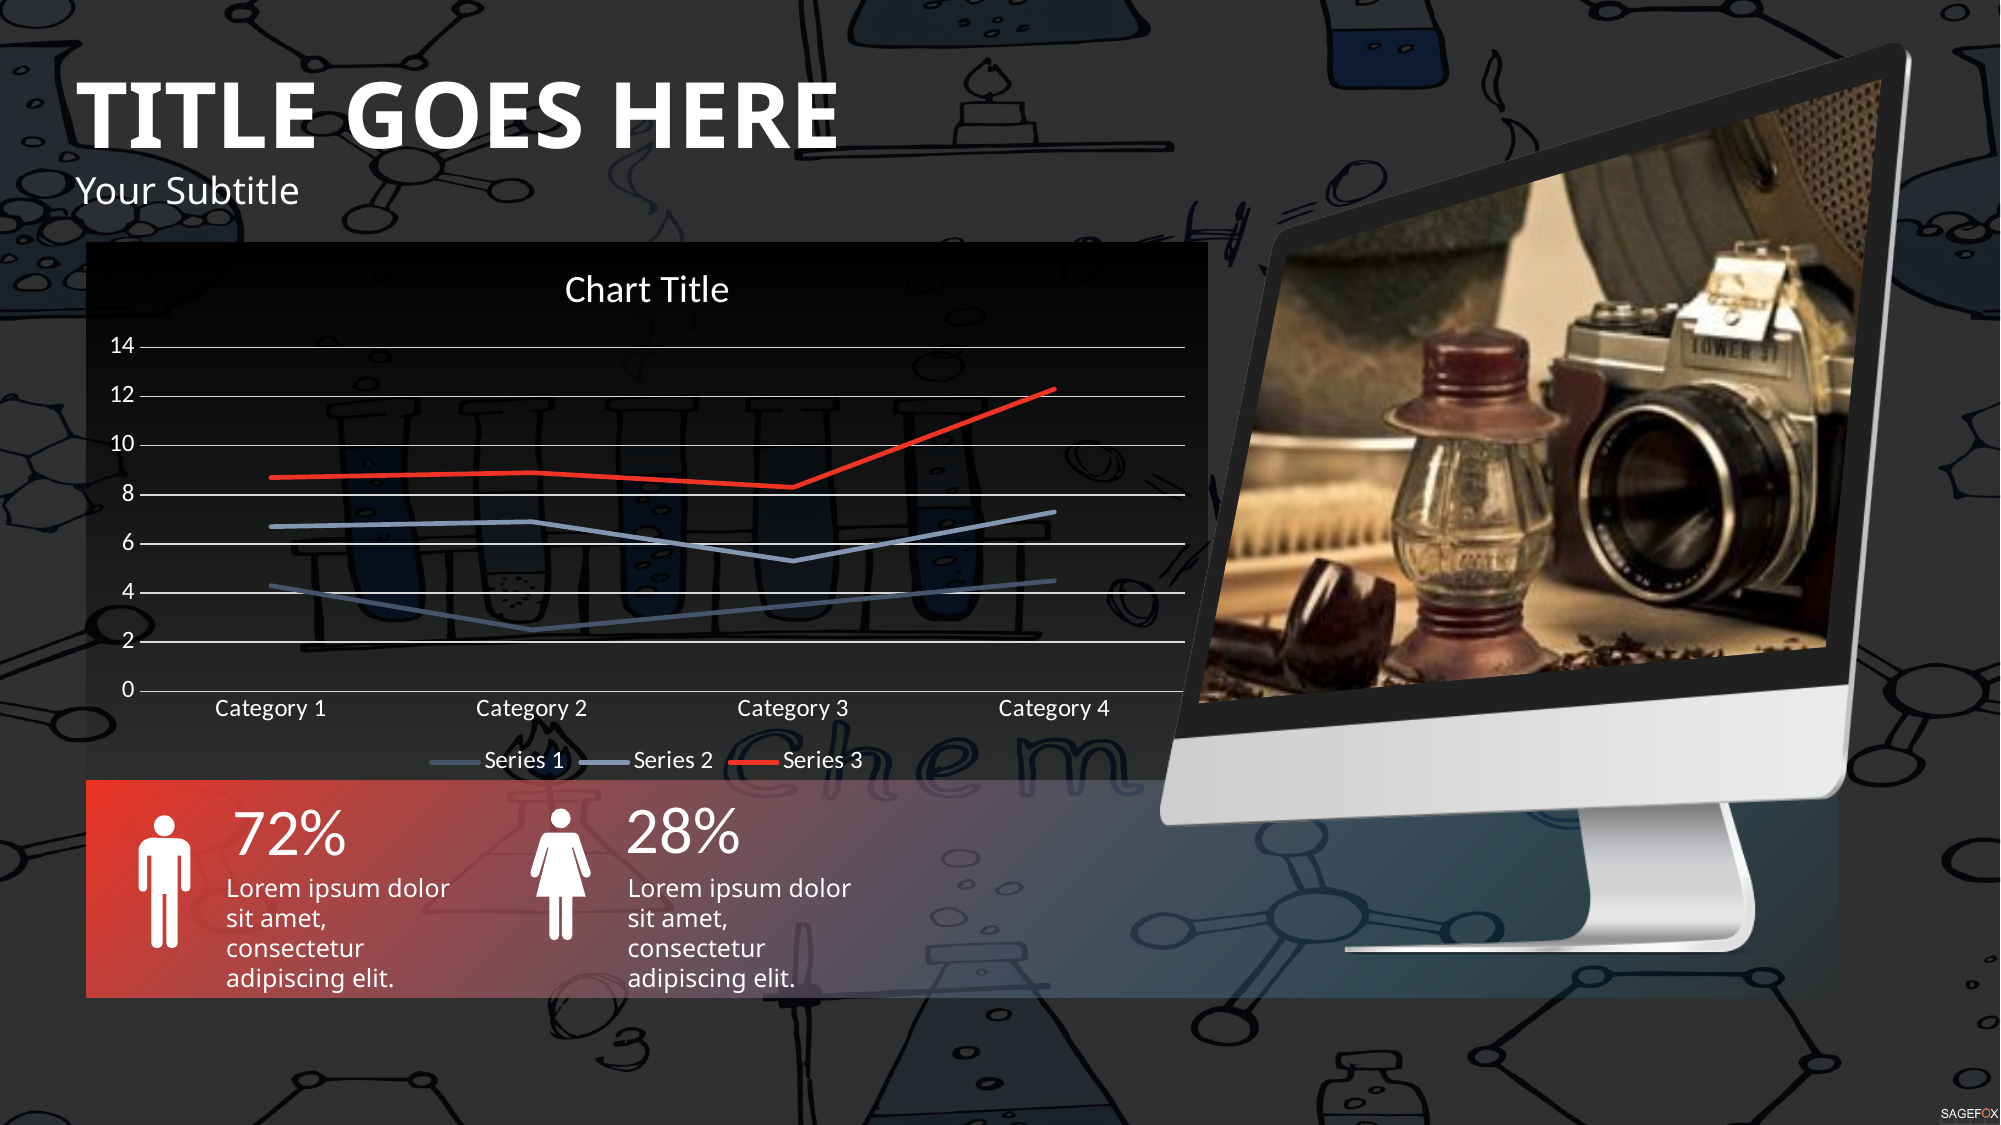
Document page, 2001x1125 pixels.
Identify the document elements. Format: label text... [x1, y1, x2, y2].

text_box Lorem ipsum dolor sit amet, consectetur adipiscing elit. [211, 865, 468, 1000]
text_box 72% [211, 782, 369, 865]
text_box [86, 782, 211, 998]
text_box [138, 815, 191, 948]
chart [86, 242, 1160, 782]
picture [0, 0, 2001, 1125]
text_box Lorem ipsum dolor sit amet, consectetur adipiscing elit. [612, 865, 869, 1000]
text_box [762, 782, 1160, 998]
text_box [369, 782, 612, 998]
text_box TITLE GOES HERE Your Subtitle [60, 49, 1036, 220]
text_box 28% [605, 782, 762, 875]
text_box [529, 808, 592, 941]
